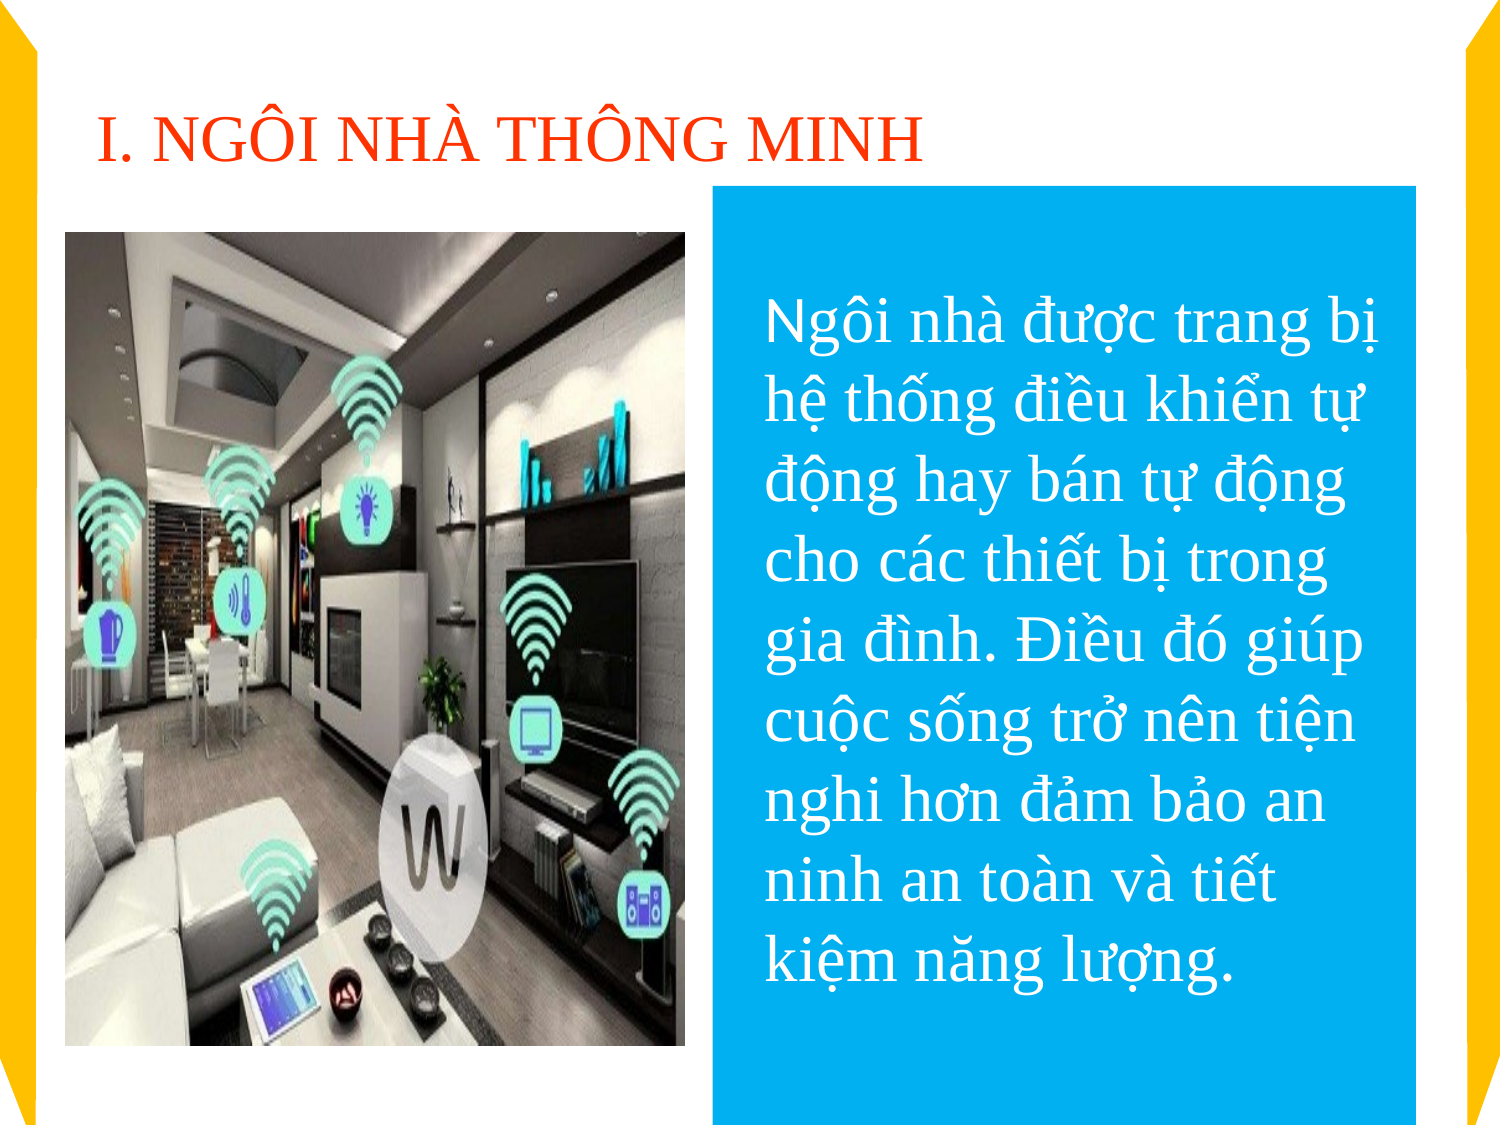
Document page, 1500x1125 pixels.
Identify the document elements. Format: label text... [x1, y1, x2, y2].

text_box Ngôi nhà được trang bị hệ thống điều khiển tự động hay bán tự động cho các thiết bị trong gia đình. Điều đó giúp cuộc sống trở nên tiện nghi hơn đảm bảo an ninh an toàn và tiết kiệm năng lượng. [749, 267, 1416, 1003]
text_box I. NGÔI NHÀ THÔNG MINH [81, 87, 940, 183]
picture [65, 232, 685, 1046]
text_box [1463, 0, 1500, 1125]
text_box [0, 0, 40, 1125]
text_box [710, 184, 1418, 1125]
